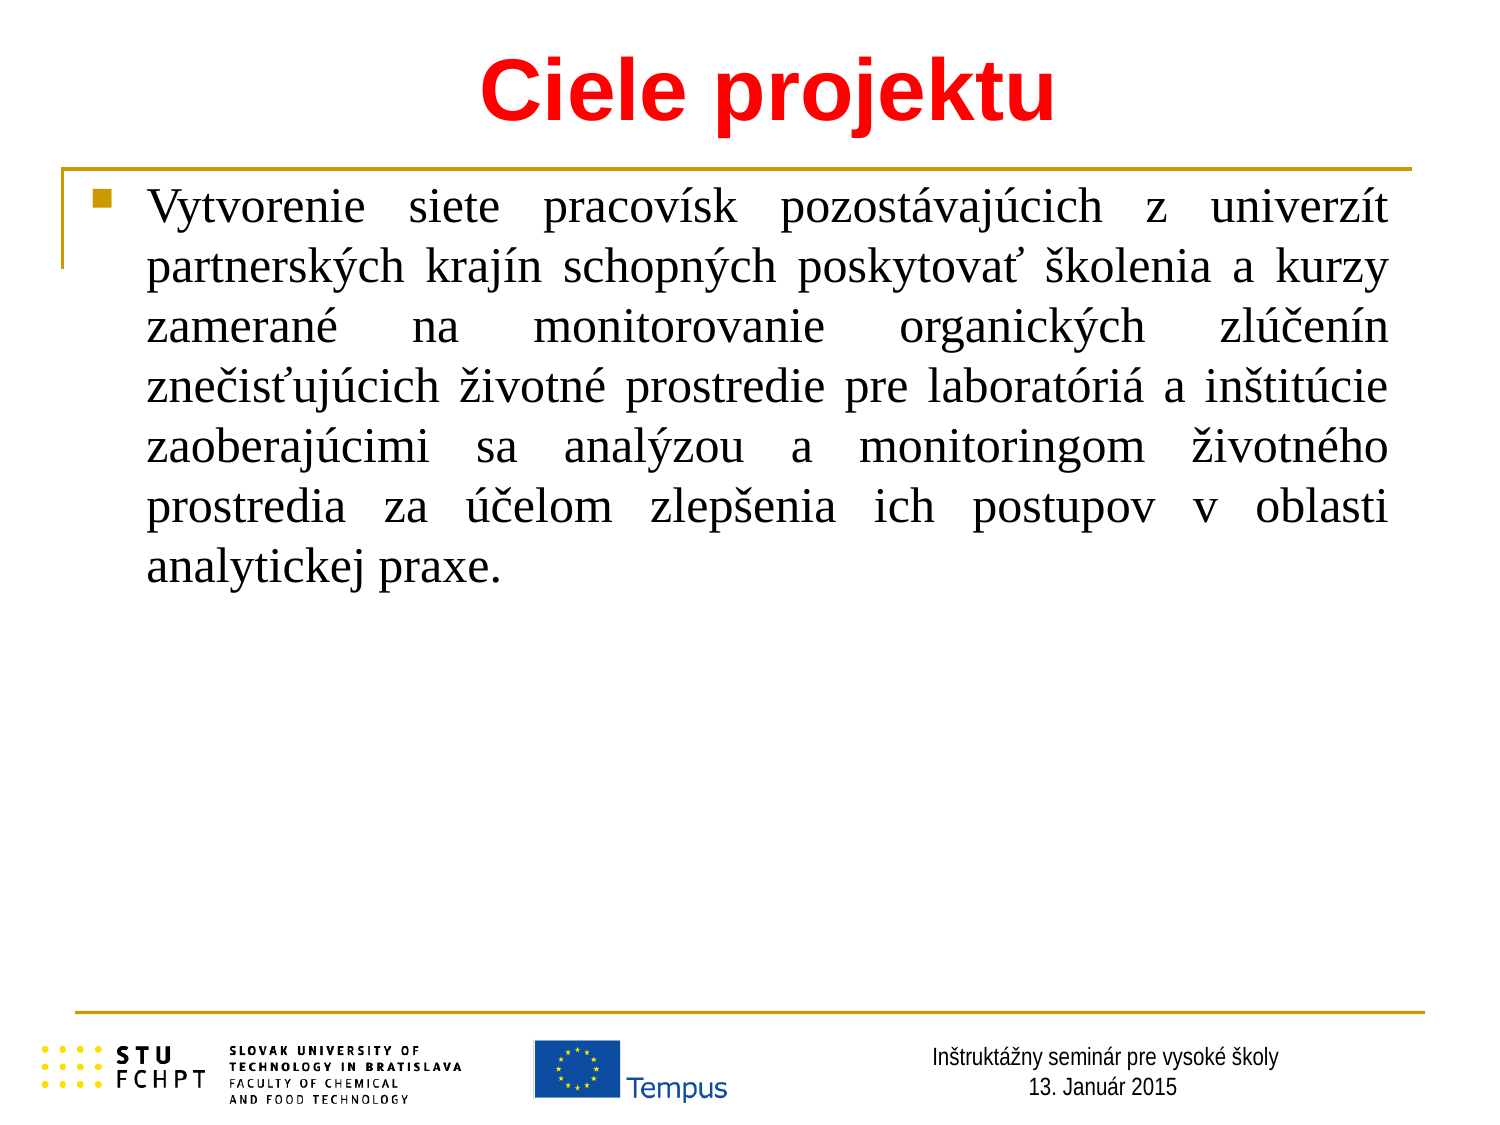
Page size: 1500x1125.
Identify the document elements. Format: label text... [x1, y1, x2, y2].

list Vytvorenie siete pracovísk pozostávajúcich z univerzít partnerských krajín schopných poskytovať školenia a kurzy zamerané na monitorovanie organických zlúčenín znečisťujúcich životné prostredie pre laboratóriá a inštitúcie zaoberajúcimi sa analýzou a monitoringom životného prostredia za účelom zlepšenia ich postupov v oblasti analytickej praxe. [74, 164, 1406, 1006]
picture [527, 1032, 748, 1118]
picture [16, 1022, 507, 1125]
title Ciele projektu [93, 24, 1445, 176]
